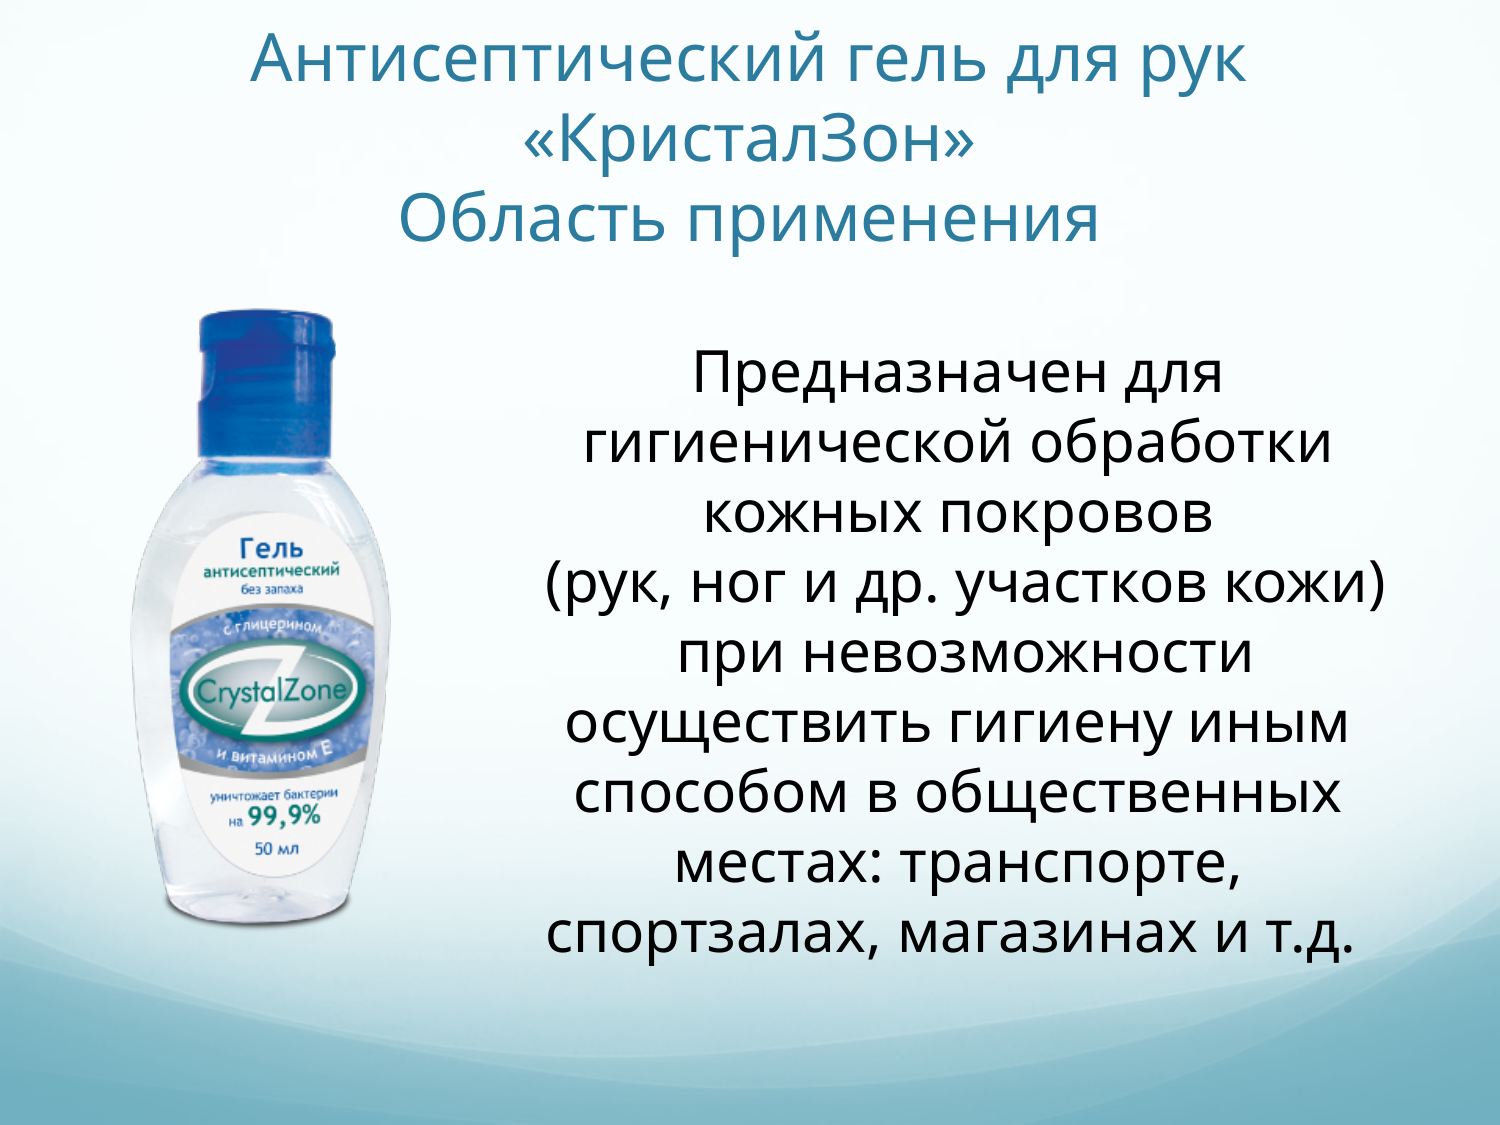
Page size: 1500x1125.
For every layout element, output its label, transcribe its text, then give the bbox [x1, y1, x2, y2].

title Антисептический гель для рук «КристалЗон» Область применения [90, 42, 1410, 263]
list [0, 261, 929, 973]
text_box Предназначен для гигиенической обработки кожных покровов (рук, ног и др. участков кожи) при невозможности осуществить гигиену иным способом в общественных местах: транспорте, спортзалах, магазинах и т.д. [949, 326, 1410, 972]
